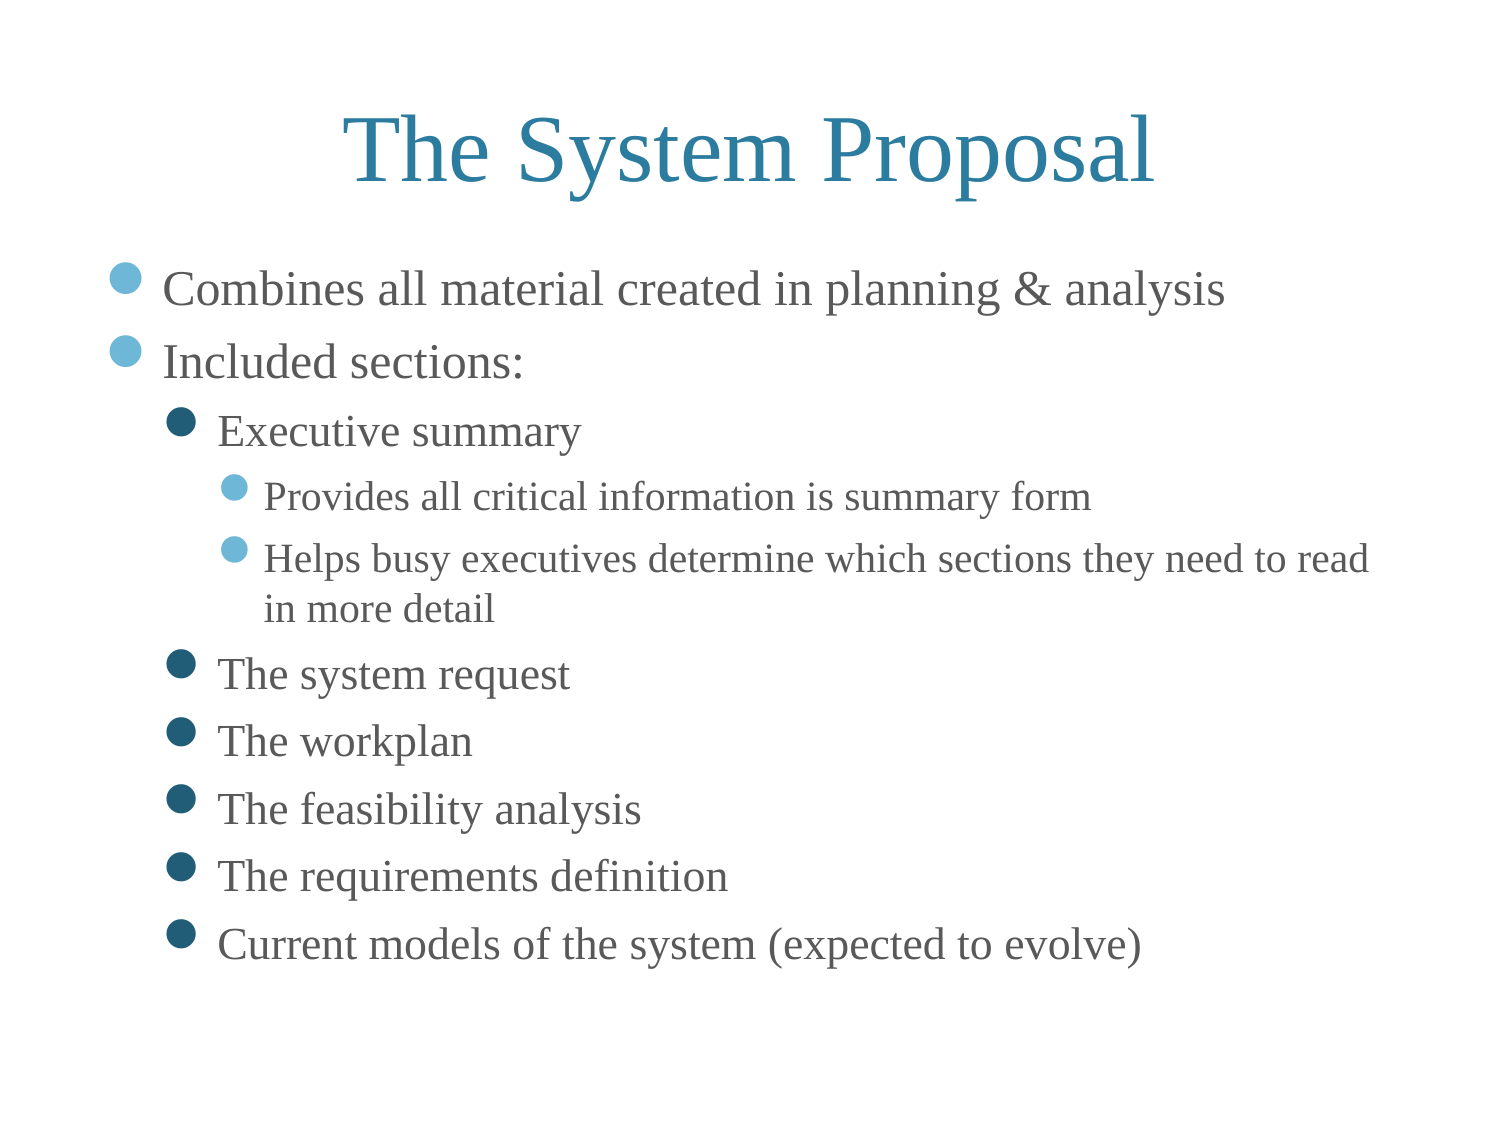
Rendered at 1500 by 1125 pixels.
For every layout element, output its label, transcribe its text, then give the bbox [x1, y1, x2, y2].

title The System Proposal [89, 17, 1410, 209]
list Combines all material created in planning & analysis Included sections: Executive summary Provides all critical information is summary form Helps busy executives determine which sections they need to read in more detail The system request The workplan The feasibility analysis The requirements definition Current models of the system (expected to evolve) [89, 248, 1410, 985]
